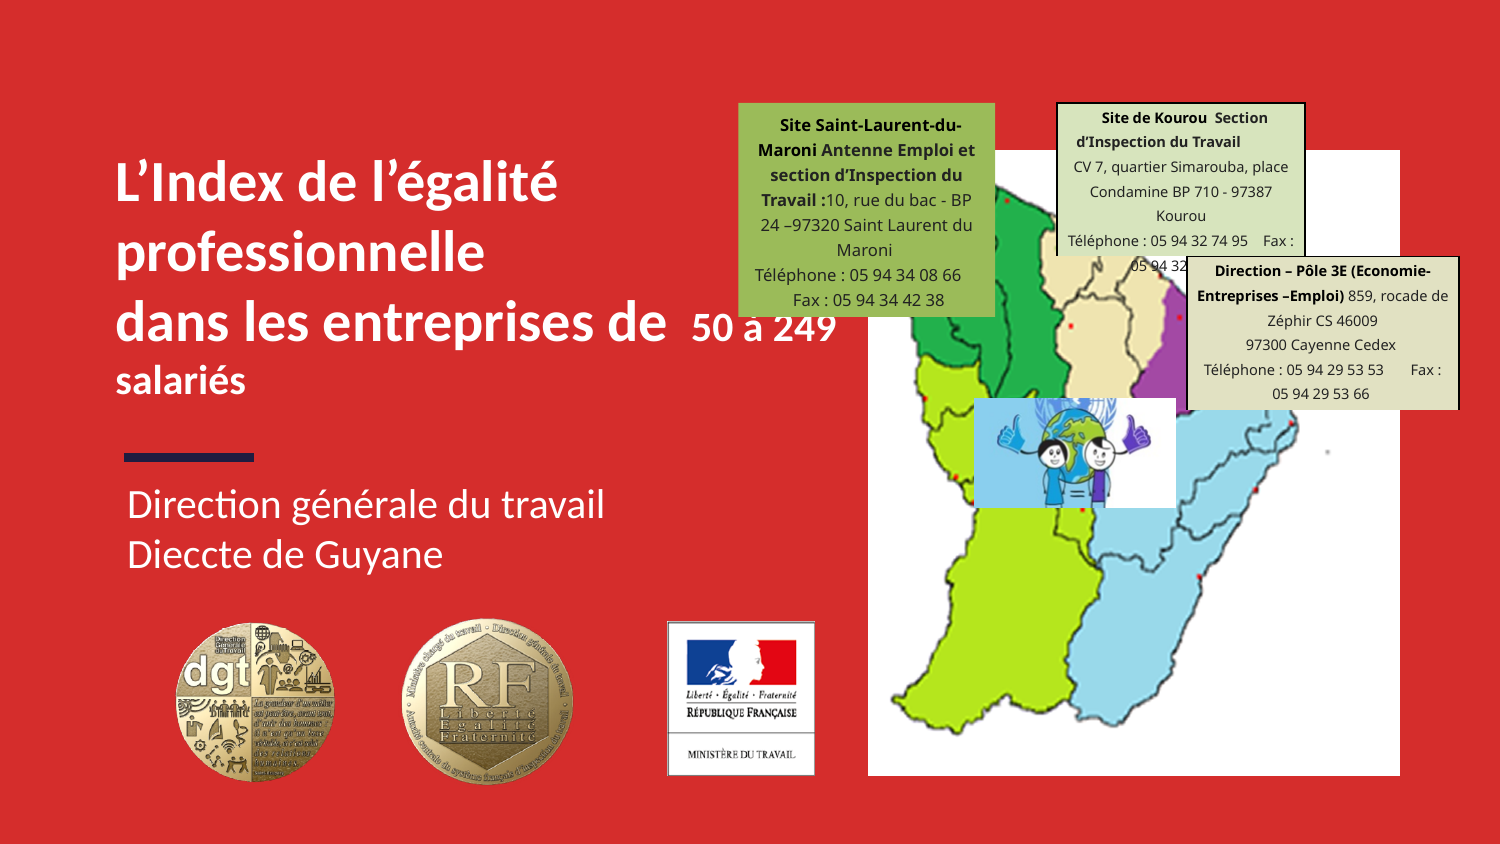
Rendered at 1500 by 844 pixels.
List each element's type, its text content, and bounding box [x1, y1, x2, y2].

table_header Direction – Pôle 3E (Economie-Entreprises –Emploi) 859, rocade de Zéphir CS 46009 97300 Cayenne Cedex Téléphone : 05 94 29 53 53 Fax : 05 94 29 53 66 [1405, 257, 1458, 410]
picture [170, 618, 337, 785]
title L’Index de l’égalité professionnelle dans les entreprises de 50 à 249 salariés [100, 102, 862, 443]
picture [666, 621, 816, 777]
table_header Site de Kourou Section d’Inspection du Travail CV 7, quartier Simarouba, place Condamine BP 710 - 97387 Kourou Téléphone : 05 94 32 74 95 Fax : 05 94 32 59 89 [1058, 104, 1304, 148]
picture [867, 149, 1400, 777]
subtitle Direction générale du travail Dieccte de Guyane [112, 469, 656, 599]
text_box Site Saint-Laurent-du-Maroni Antenne Emploi et section d’Inspection du Travail :10, rue du bac - BP 24 –97320 Saint Laurent du Maroni Téléphone : 05 94 34 08 66 Fax : 05 94 34 42 38 [738, 102, 996, 317]
picture [395, 615, 577, 789]
